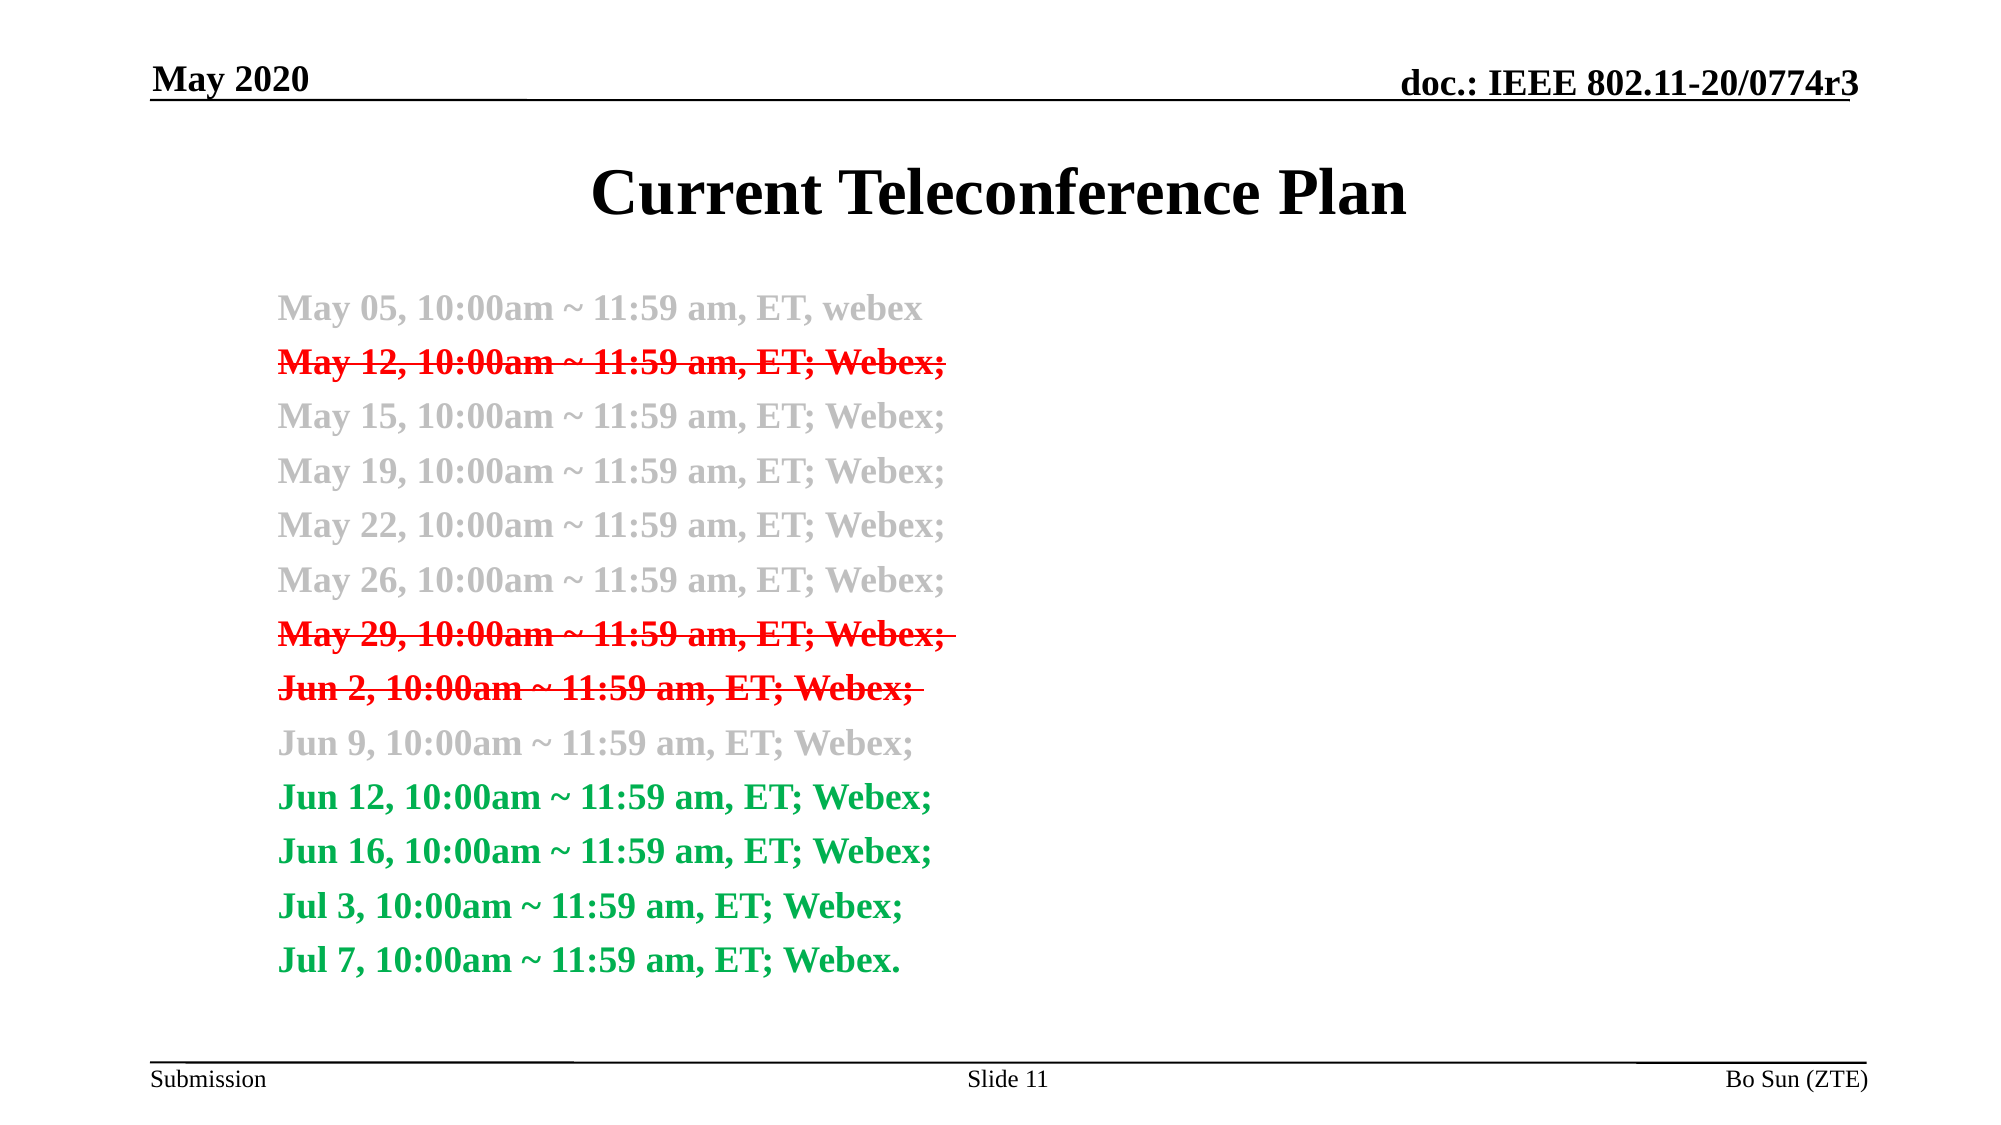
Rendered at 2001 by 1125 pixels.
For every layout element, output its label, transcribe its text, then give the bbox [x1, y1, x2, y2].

footer Bo Sun (ZTE) [1171, 1061, 1869, 1093]
slide_number Slide [949, 1061, 1067, 1123]
list May 05, 10:00am ~ 11:59 am, ET, webex May 12, 10:00am ~ 11:59 am, ET; Webex; May 15, 10:00am ~ 11:59 am, ET; Webex; May 19, 10:00am ~ 11:59 am, ET; Webex; May 22, 10:00am ~ 11:59 am, ET; Webex; May 26, 10:00am ~ 11:59 am, ET; Webex; May 29, 10:00am ~ 11:59 am, ET; Webex; Jun 2, 10:00am ~ 11:59 am, ET; Webex; Jun 9, 10:00am ~ 11:59 am, ET; Webex; Jun 12, 10:00am ~ 11:59 am, ET; Webex; Jun 16, 10:00am ~ 11:59 am, ET; Webex; Jul 3, 10:00am ~ 11:59 am, ET; Webex; Jul 7, 10:00am ~ 11:59 am, ET; Webex. [262, 274, 1726, 1037]
title Current Teleconference Plan [149, 99, 1850, 276]
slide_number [152, 54, 563, 100]
